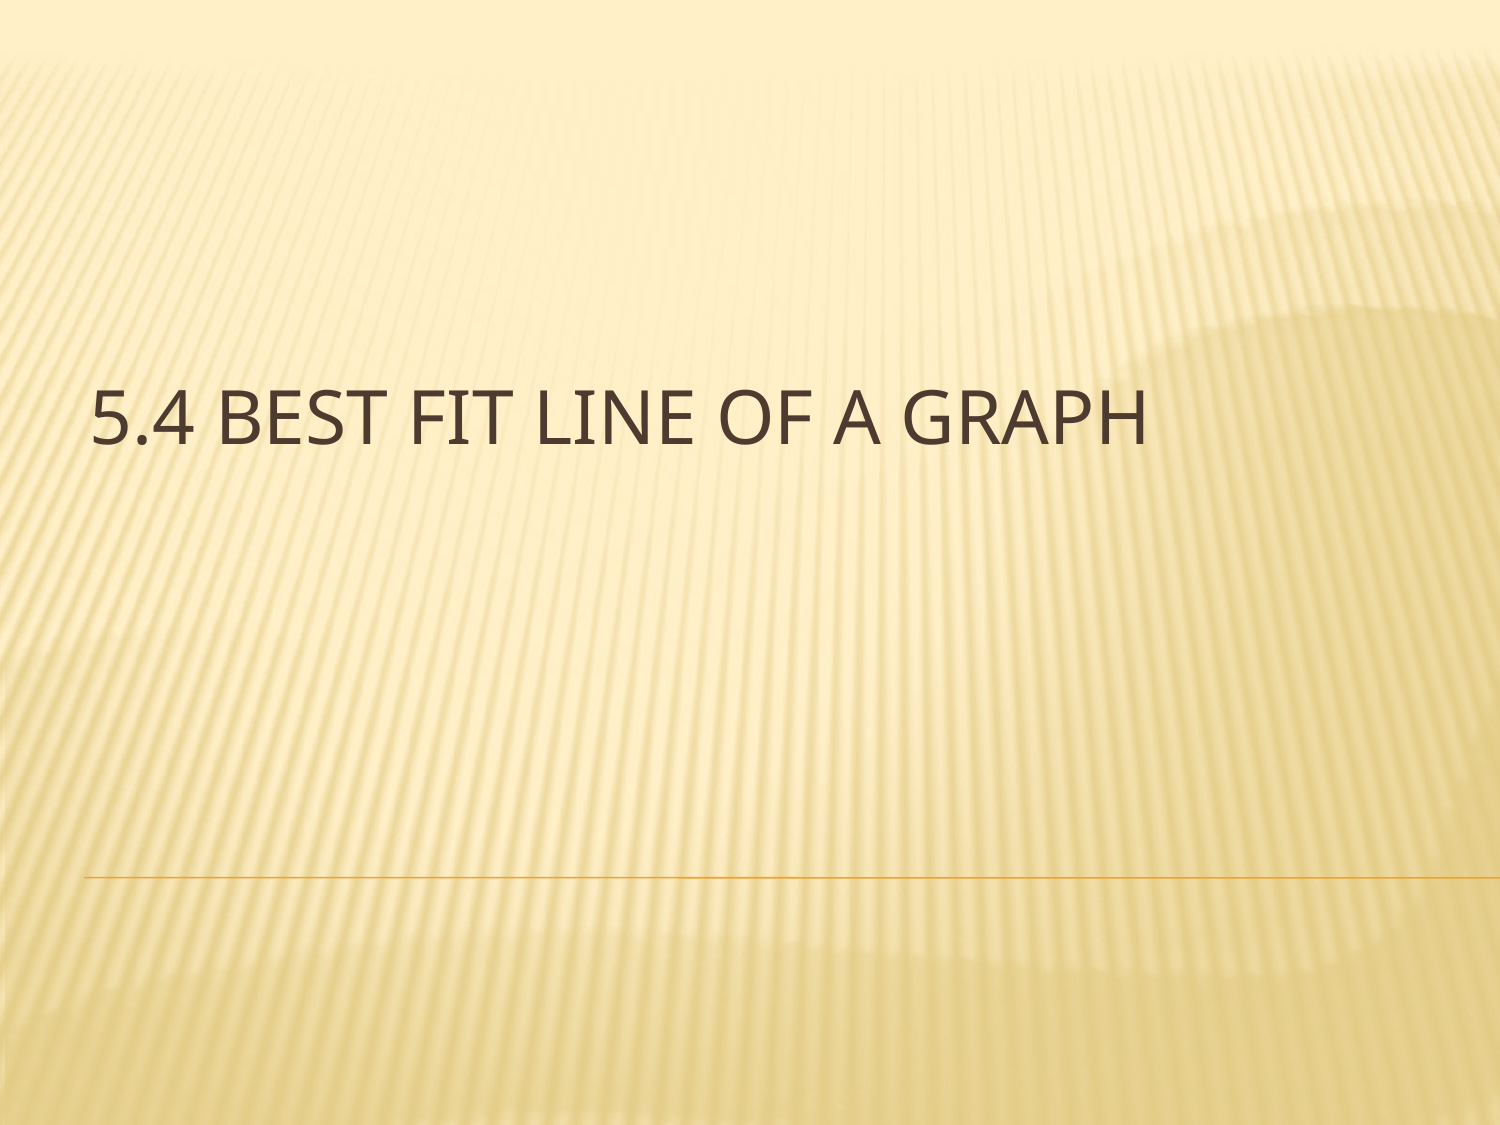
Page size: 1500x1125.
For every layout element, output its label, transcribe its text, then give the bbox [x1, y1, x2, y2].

title 5.4 Best Fit Line of a Graph [75, 362, 1463, 563]
